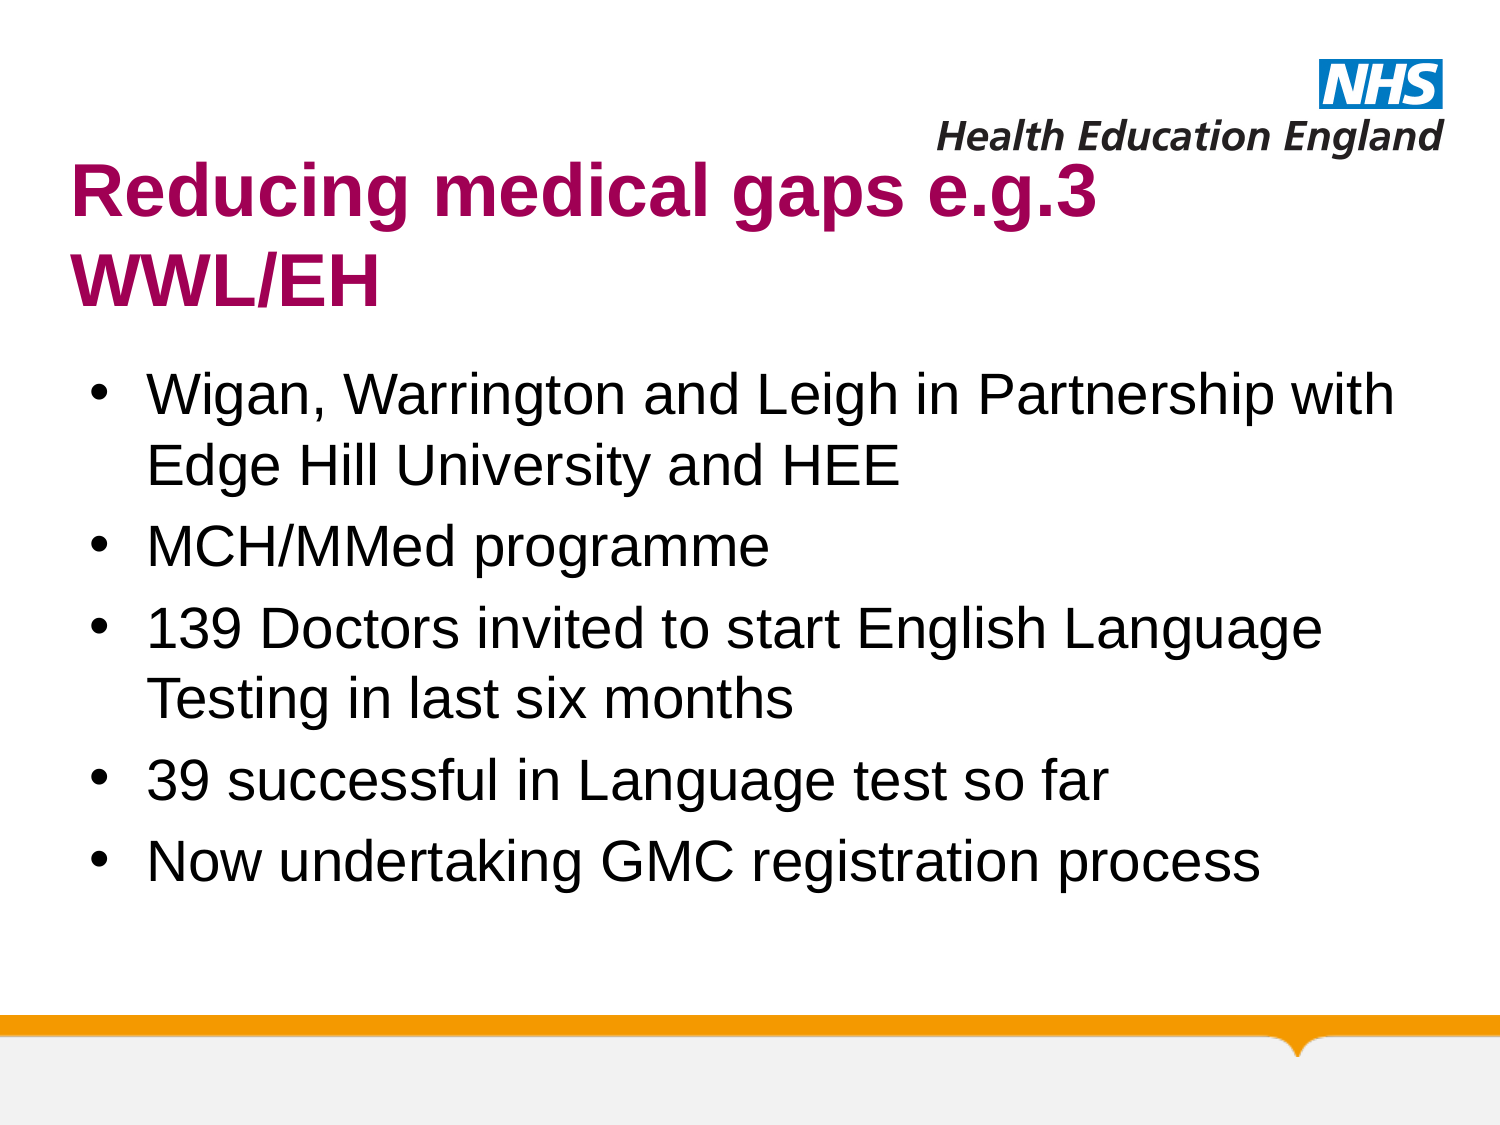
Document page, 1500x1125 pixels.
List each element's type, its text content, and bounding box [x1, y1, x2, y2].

picture [936, 59, 1445, 160]
title Reducing medical gaps e.g.3 WWL/EH [55, 134, 1331, 246]
text_box Wigan, Warrington and Leigh in Partnership with Edge Hill University and HEE MCH/MMed programme 139 Doctors invited to start English Language Testing in last six months 39 successful in Language test so far Now undertaking GMC registration process [74, 349, 1425, 1092]
